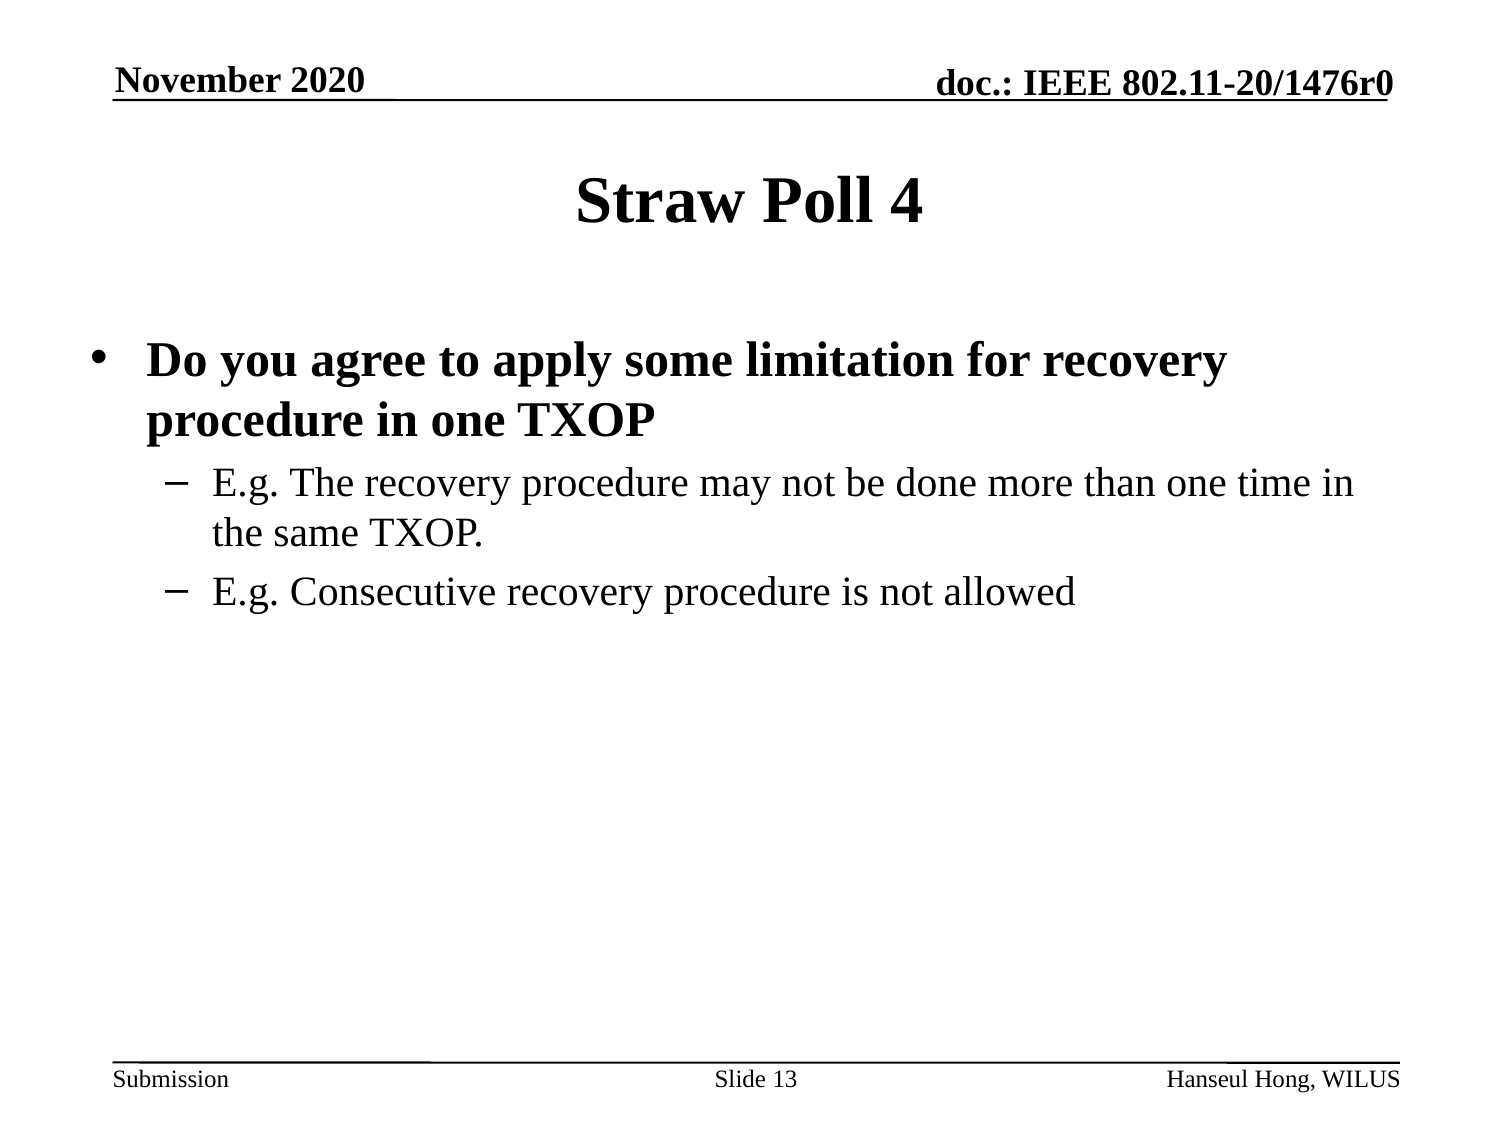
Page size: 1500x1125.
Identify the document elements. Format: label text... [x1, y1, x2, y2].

title Straw Poll 4 [74, 101, 1426, 290]
list Do you agree to apply some limitation for recovery procedure in one TXOP E.g. The recovery procedure may not be done more than one time in the same TXOP. E.g. Consecutive recovery procedure is not allowed [74, 318, 1426, 1062]
